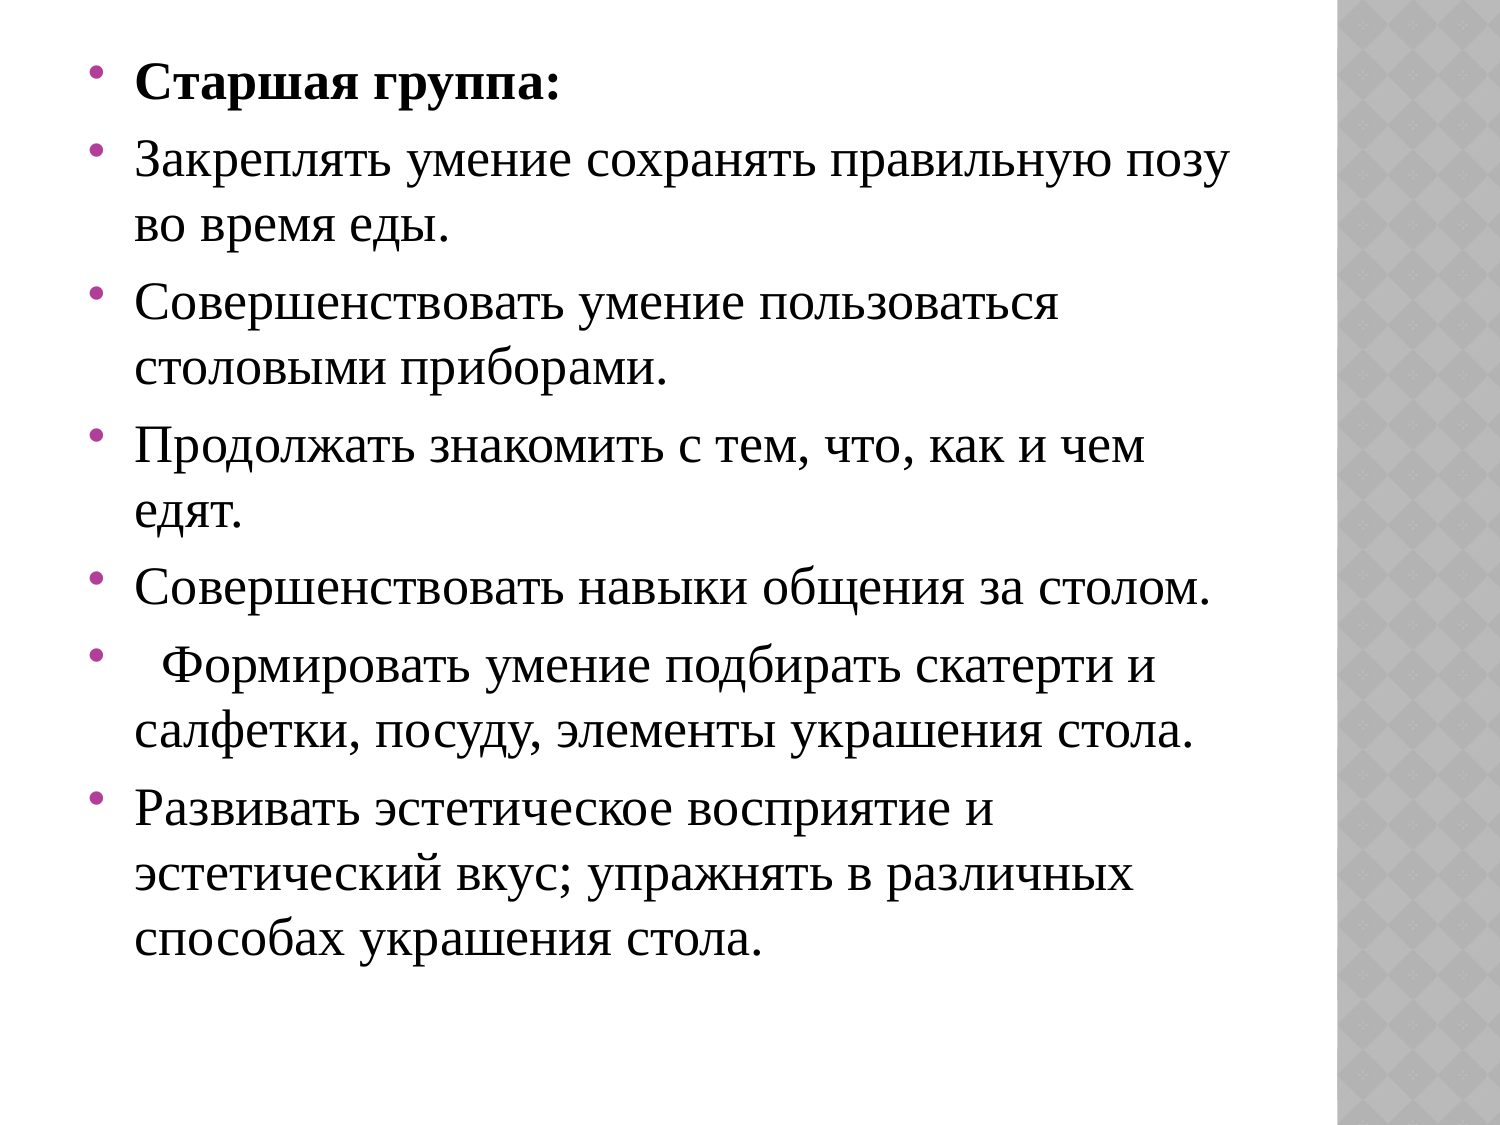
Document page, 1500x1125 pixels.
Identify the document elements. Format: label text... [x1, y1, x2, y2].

list Старшая группа: Закреплять умение сохранять правильную позу во время еды. Совершенствовать умение пользоваться столовыми приборами. Продолжать знакомить с тем, что, как и чем едят. Совершенствовать навыки общения за столом. Формировать умение подбирать скатерти и салфетки, посуду, элементы украшения стола. Развивать эстетическое восприятие и эстетический вкус; упражнять в различных способах украшения стола. [75, 37, 1263, 1059]
